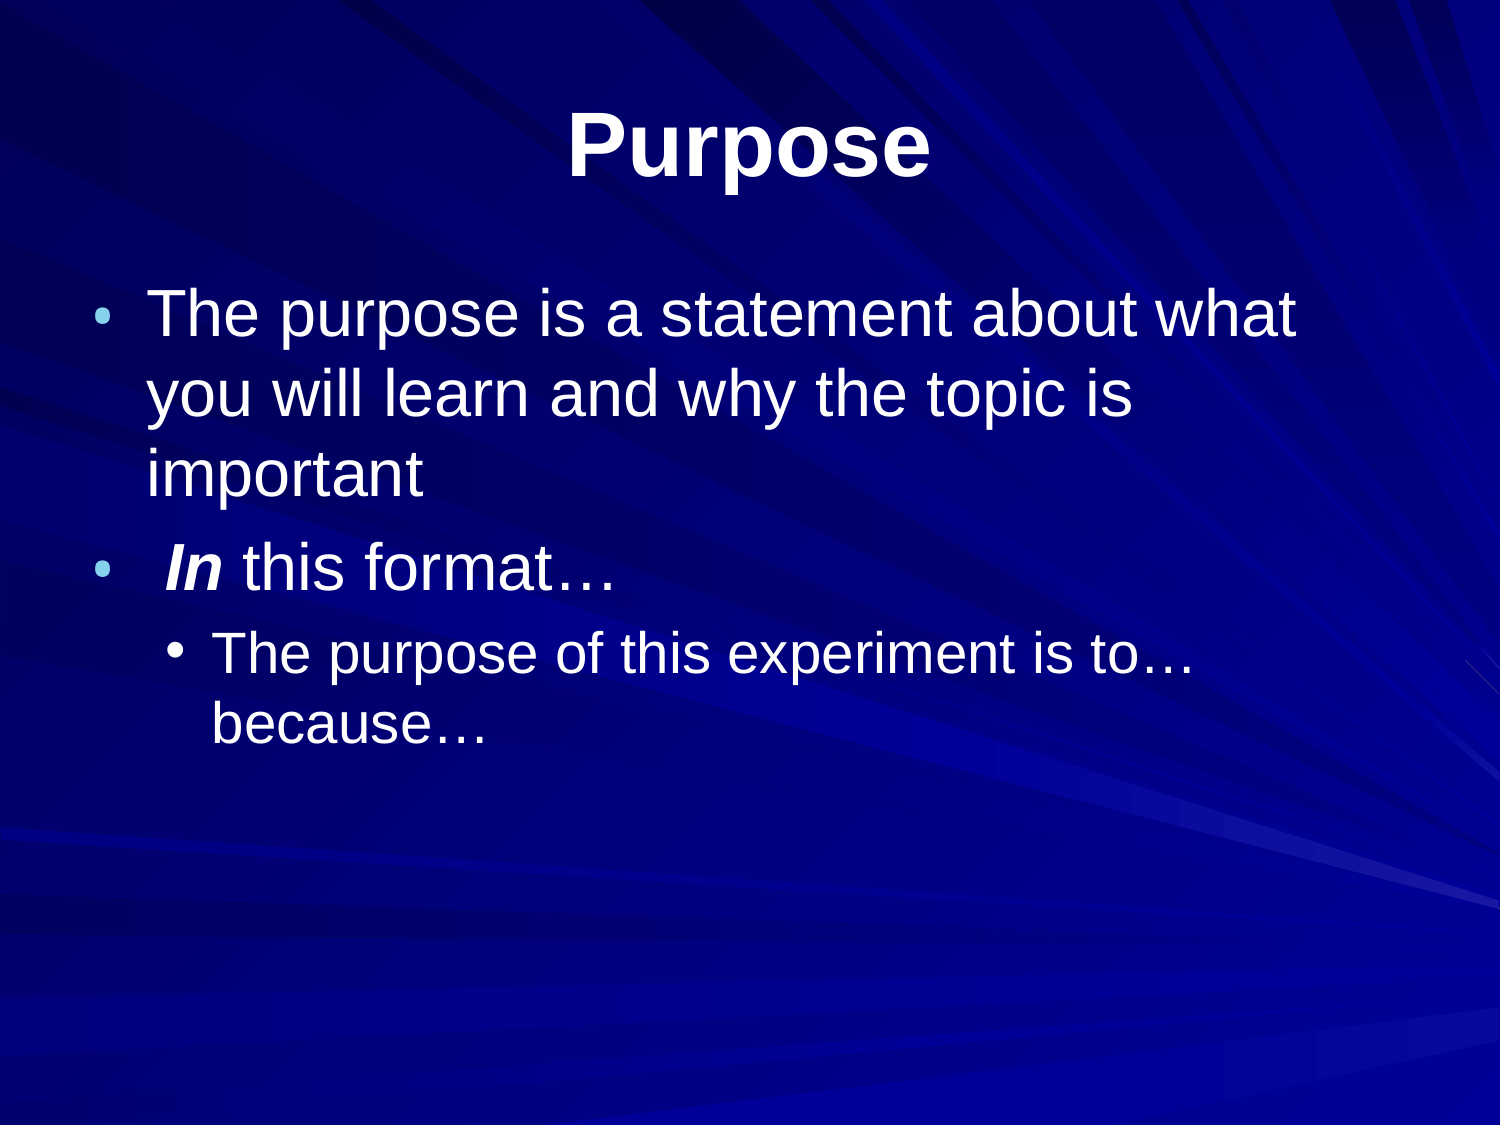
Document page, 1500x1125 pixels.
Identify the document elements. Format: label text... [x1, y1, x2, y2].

title Purpose [75, 45, 1425, 234]
list The purpose is a statement about what you will learn and why the topic is important In this format… The purpose of this experiment is to… because… [75, 262, 1425, 1006]
